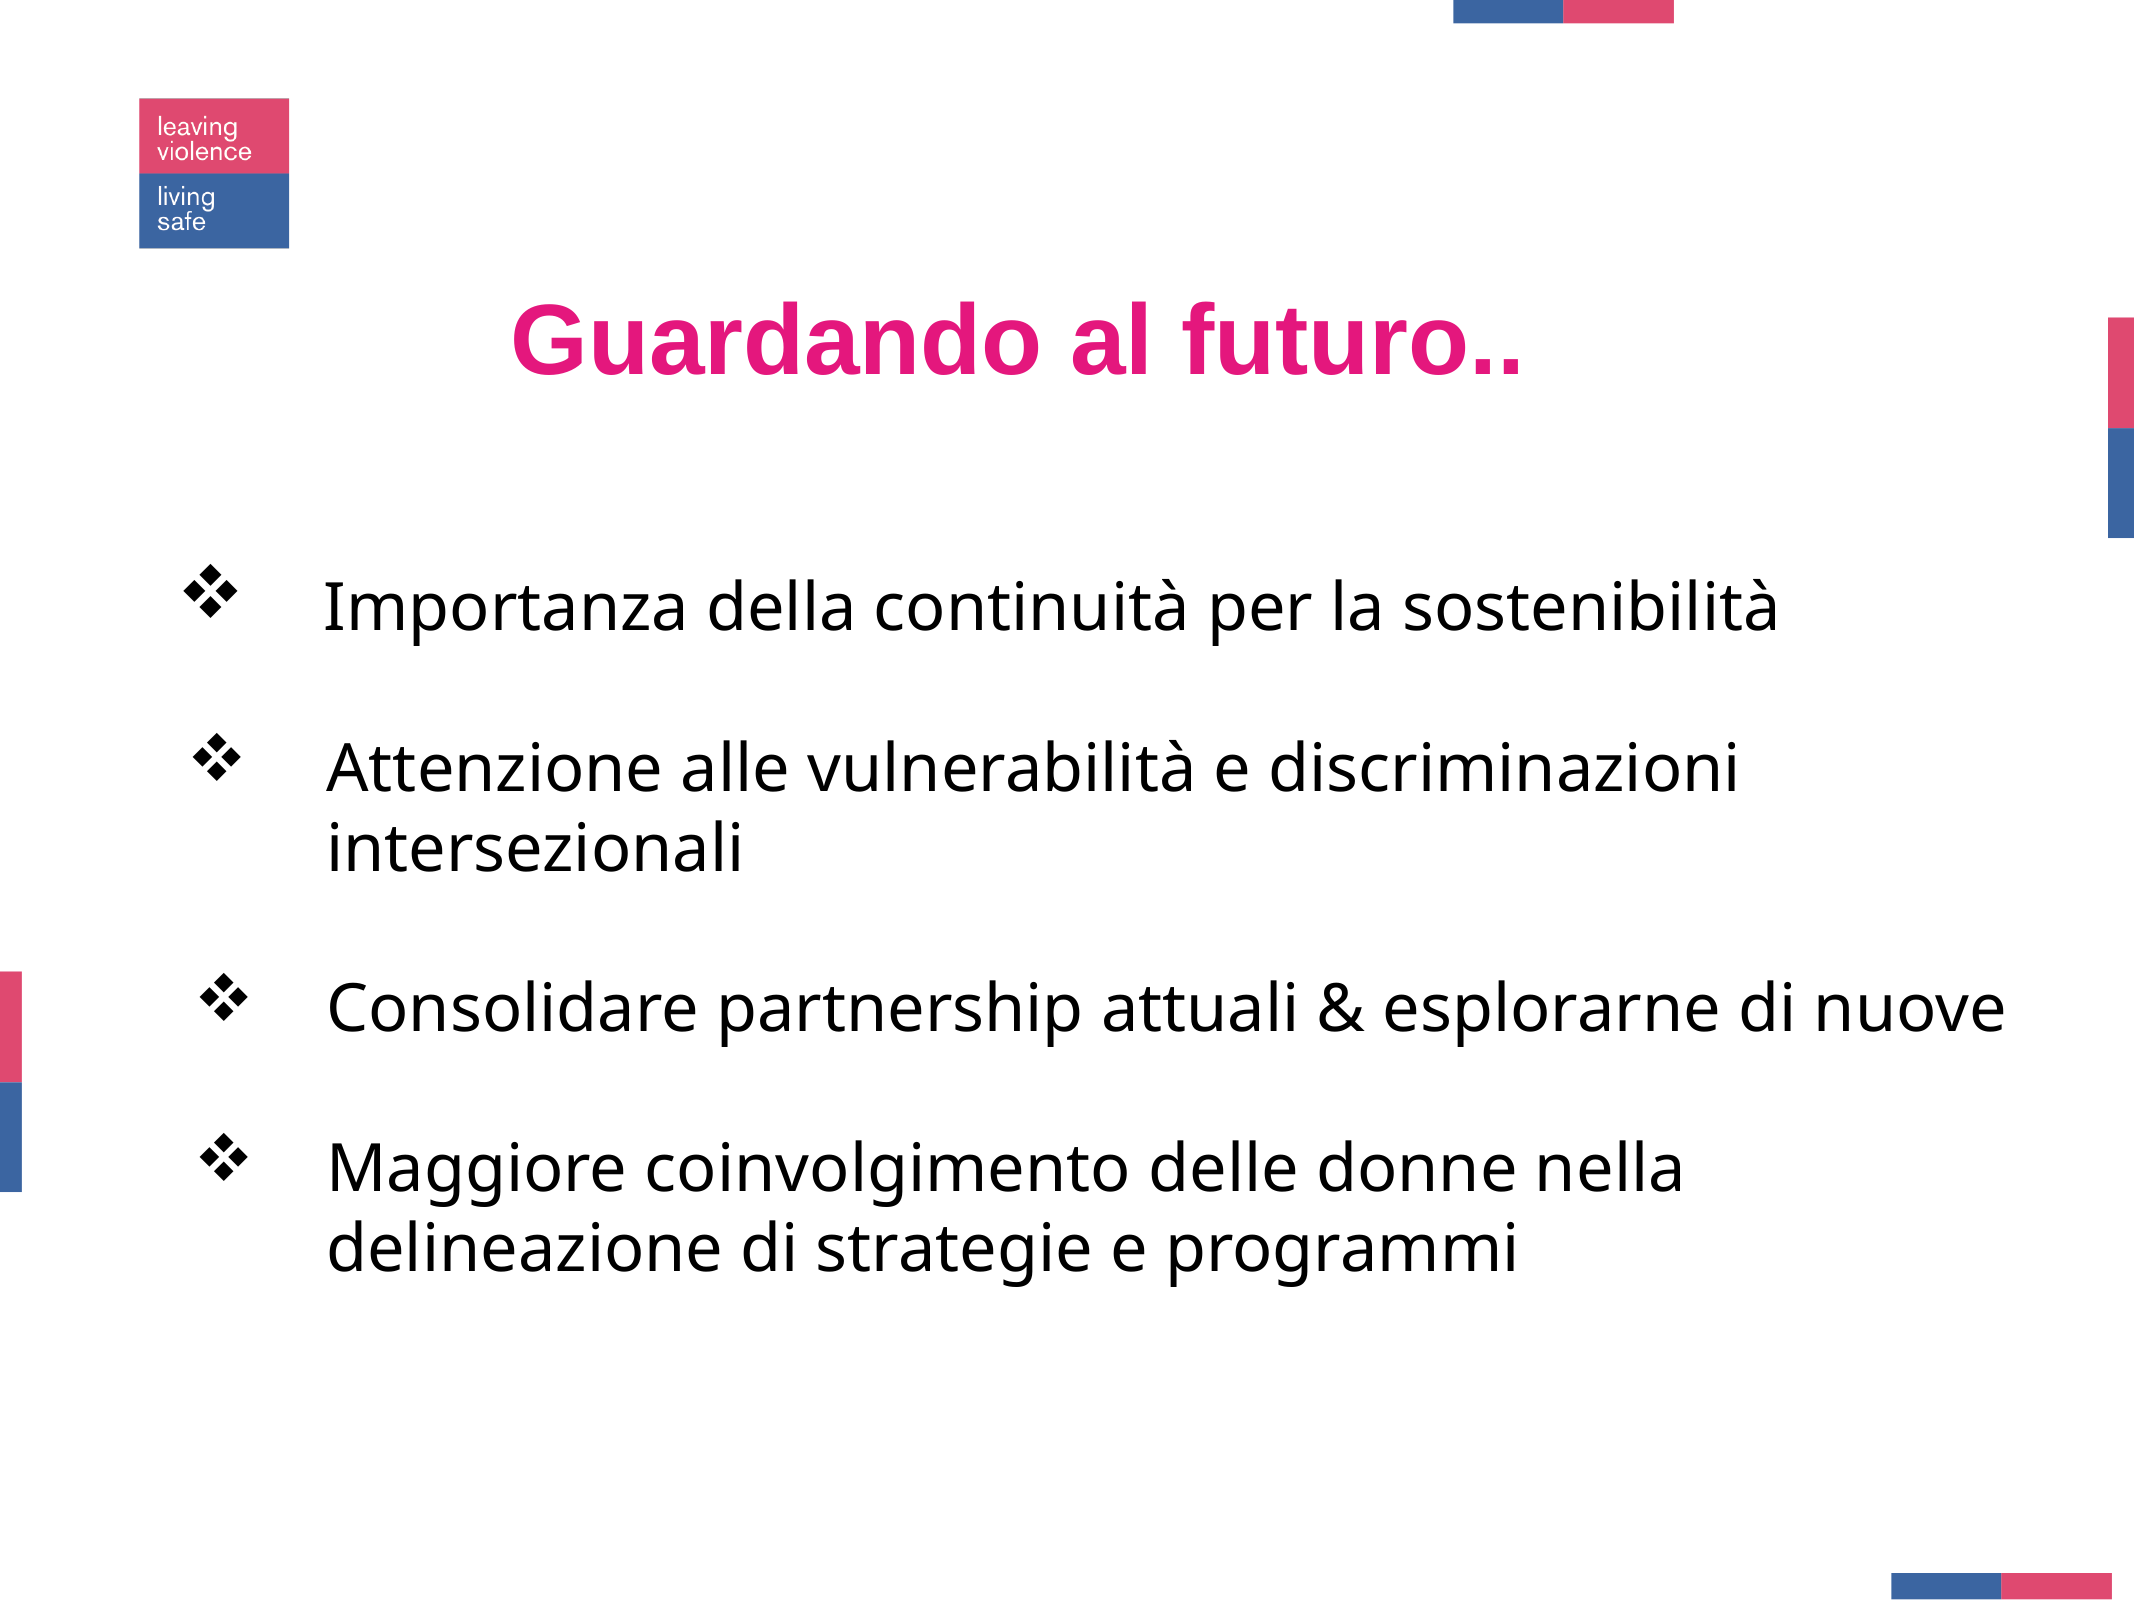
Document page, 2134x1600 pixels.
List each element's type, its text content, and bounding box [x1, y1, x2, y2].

picture [2107, 290, 2134, 573]
text_box [172, 886, 258, 1313]
picture [1416, 0, 1704, 39]
picture [0, 944, 32, 1227]
picture [132, 88, 298, 251]
picture [1853, 1573, 2134, 1600]
text_box Importanza della continuità per la sostenibilità Attenzione alle vulnerabilità e discriminazioni intersezionali Consolidare partnership attuali & esplorarne di nuove Maggiore coinvolgimento delle donne nella delineazione di strategie e programmi [168, 546, 2029, 1564]
text_box Guardando al futuro.. [502, 266, 1854, 403]
